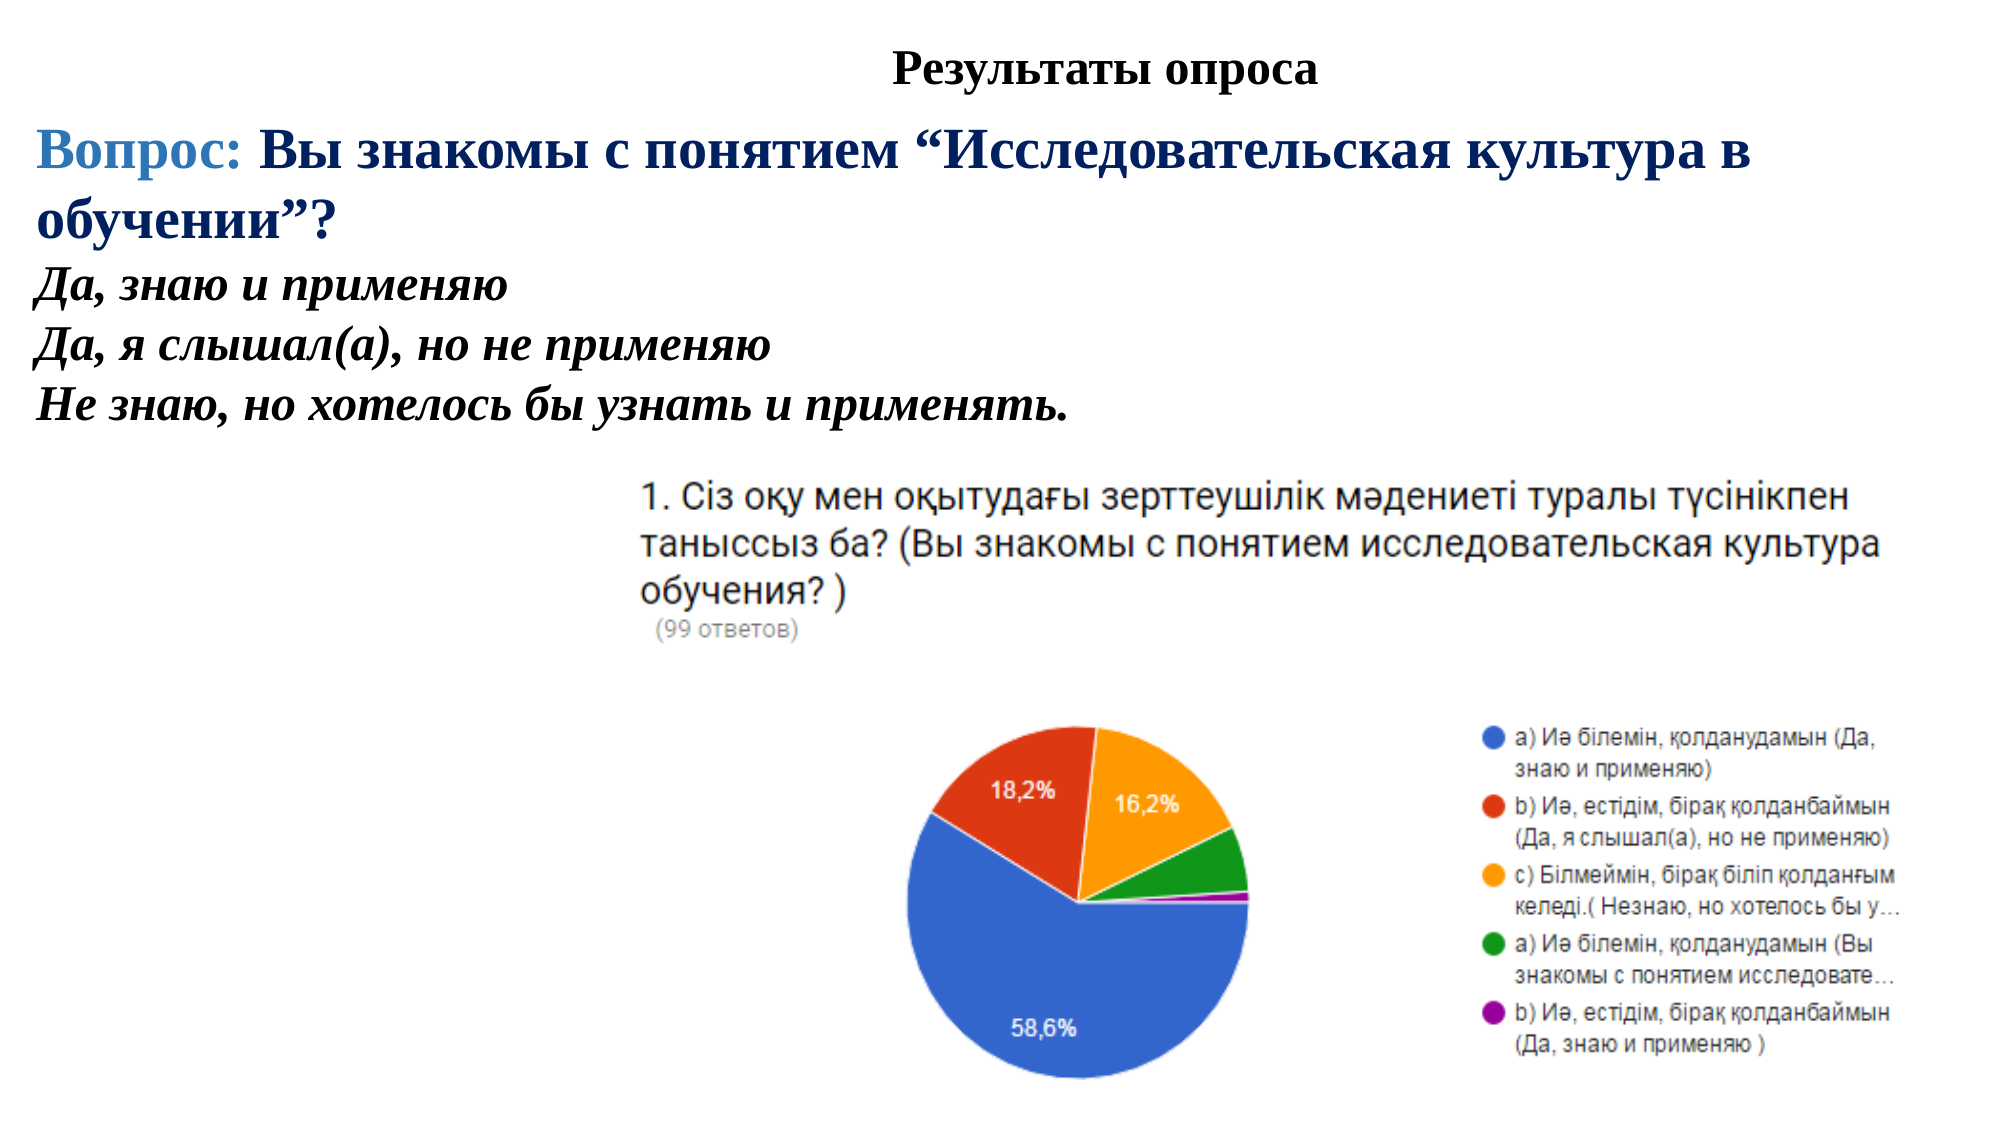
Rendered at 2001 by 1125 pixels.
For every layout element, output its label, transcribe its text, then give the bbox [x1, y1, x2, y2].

picture [601, 401, 1910, 1125]
text_box Результаты опроса [877, 27, 1334, 103]
text_box Вопрос: Вы знакомы с понятием “Исследовательская культура в обучении”? Да, знаю и применяю Да, я слышал(а), но не применяю Не знаю, но хотелось бы узнать и применять. [21, 103, 2000, 438]
